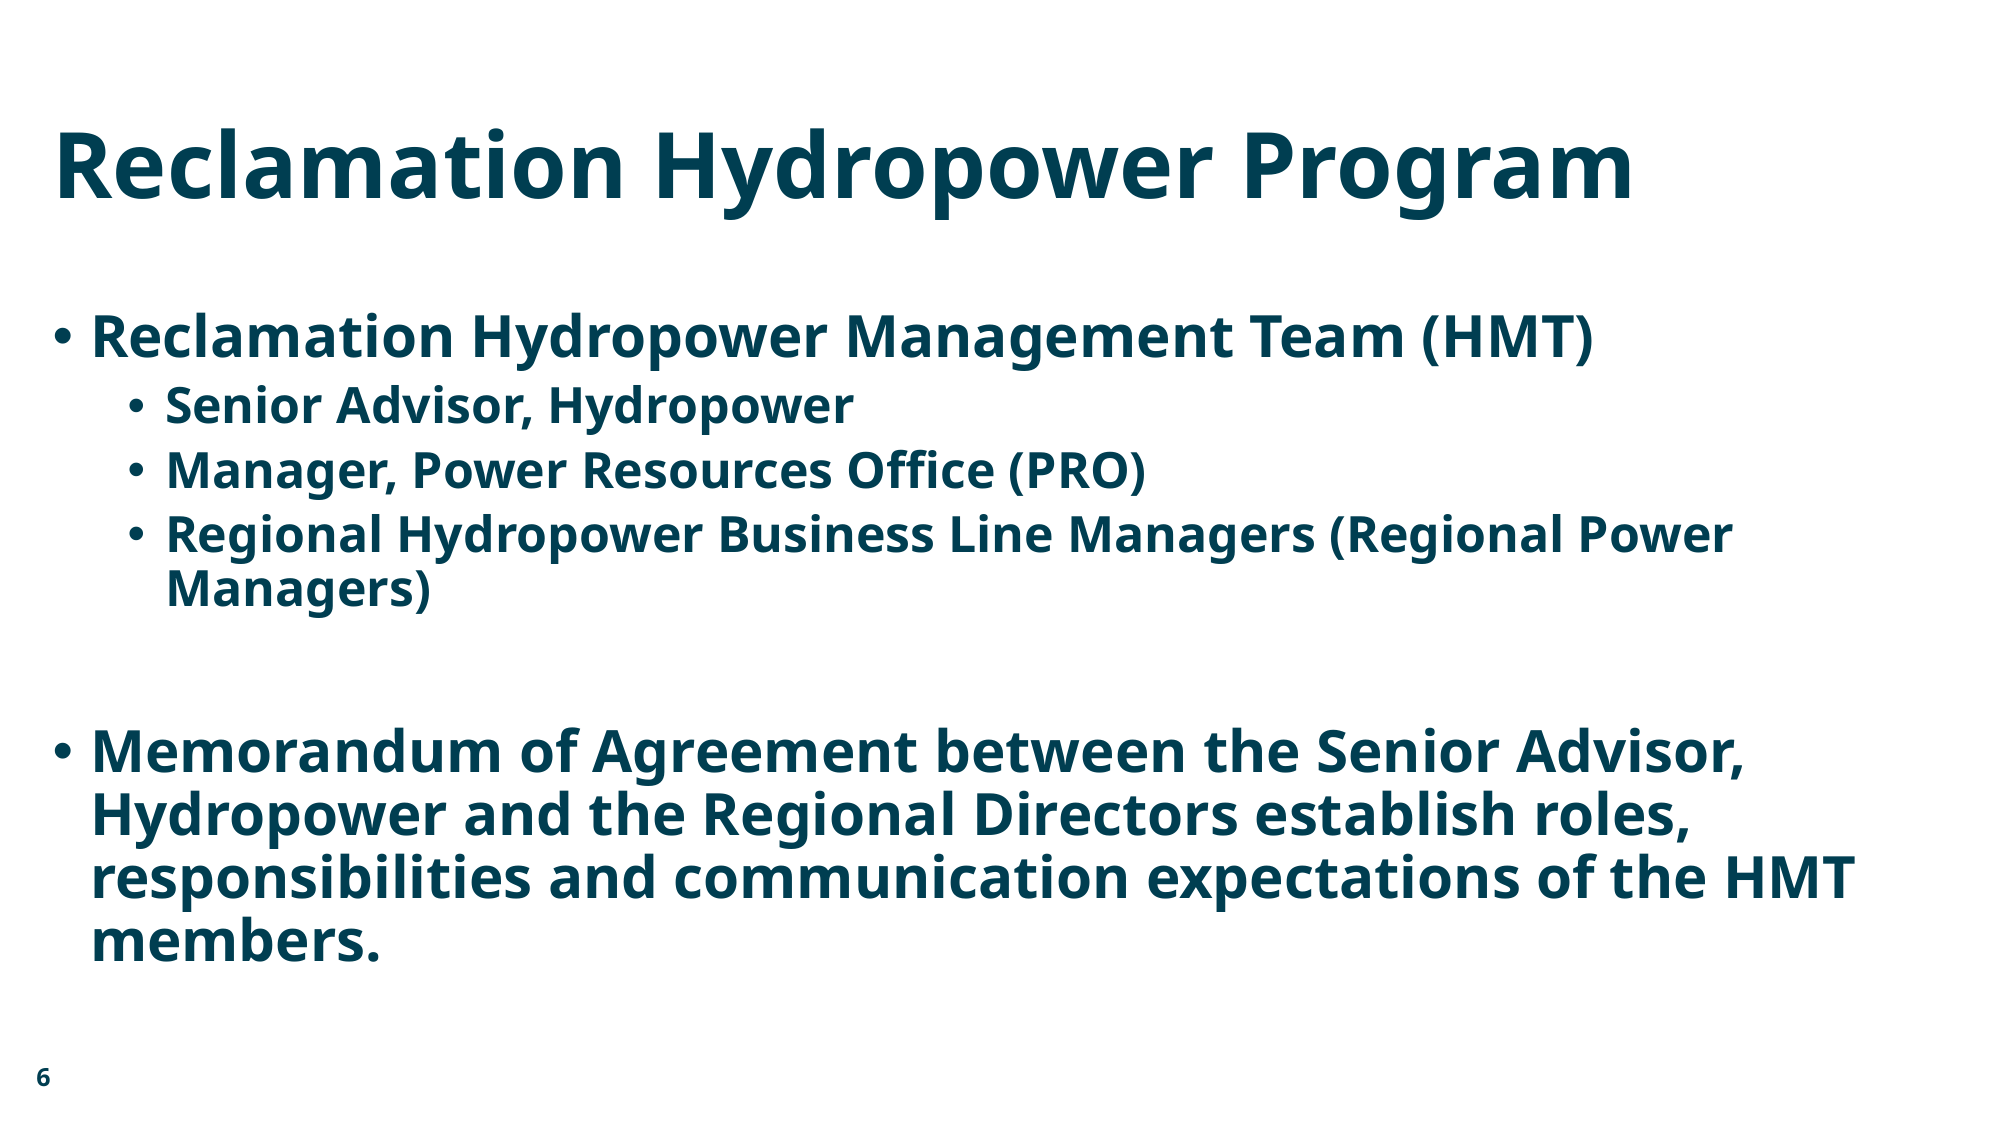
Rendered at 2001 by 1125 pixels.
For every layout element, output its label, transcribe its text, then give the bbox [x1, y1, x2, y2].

slide_number 6 [21, 1048, 472, 1109]
title Reclamation Hydropower Program [37, 59, 1958, 278]
list Reclamation Hydropower Management Team (HMT) Senior Advisor, Hydropower Manager, Power Resources Office (PRO) Regional Hydropower Business Line Managers (Regional Power Managers) Memorandum of Agreement between the Senior Advisor, Hydropower and the Regional Directors establish roles, responsibilities and communication expectations of the HMT members. [37, 299, 1958, 1014]
